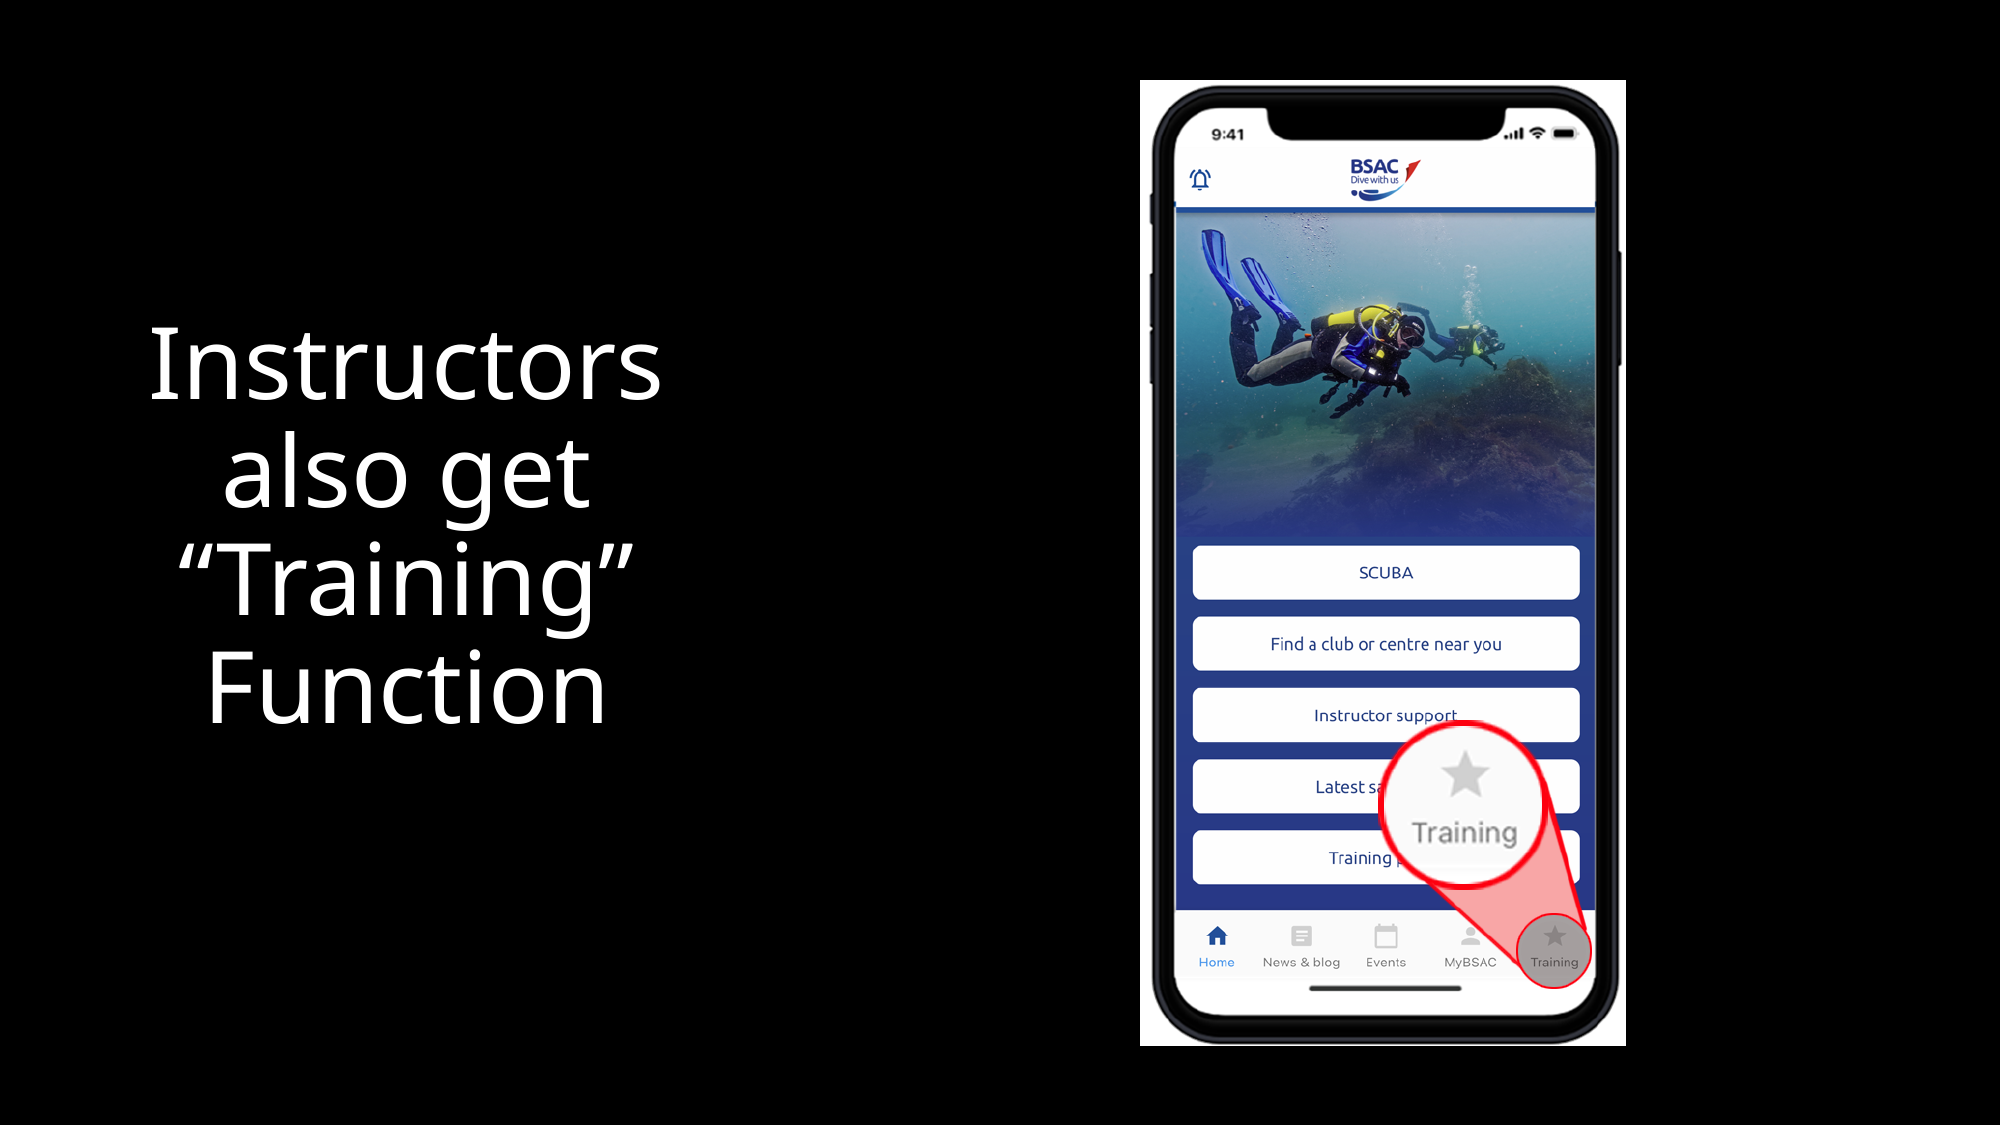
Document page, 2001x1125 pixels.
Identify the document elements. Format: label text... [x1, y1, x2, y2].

title Instructors also get “Training” Function [121, 121, 693, 936]
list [1140, 80, 1626, 1046]
